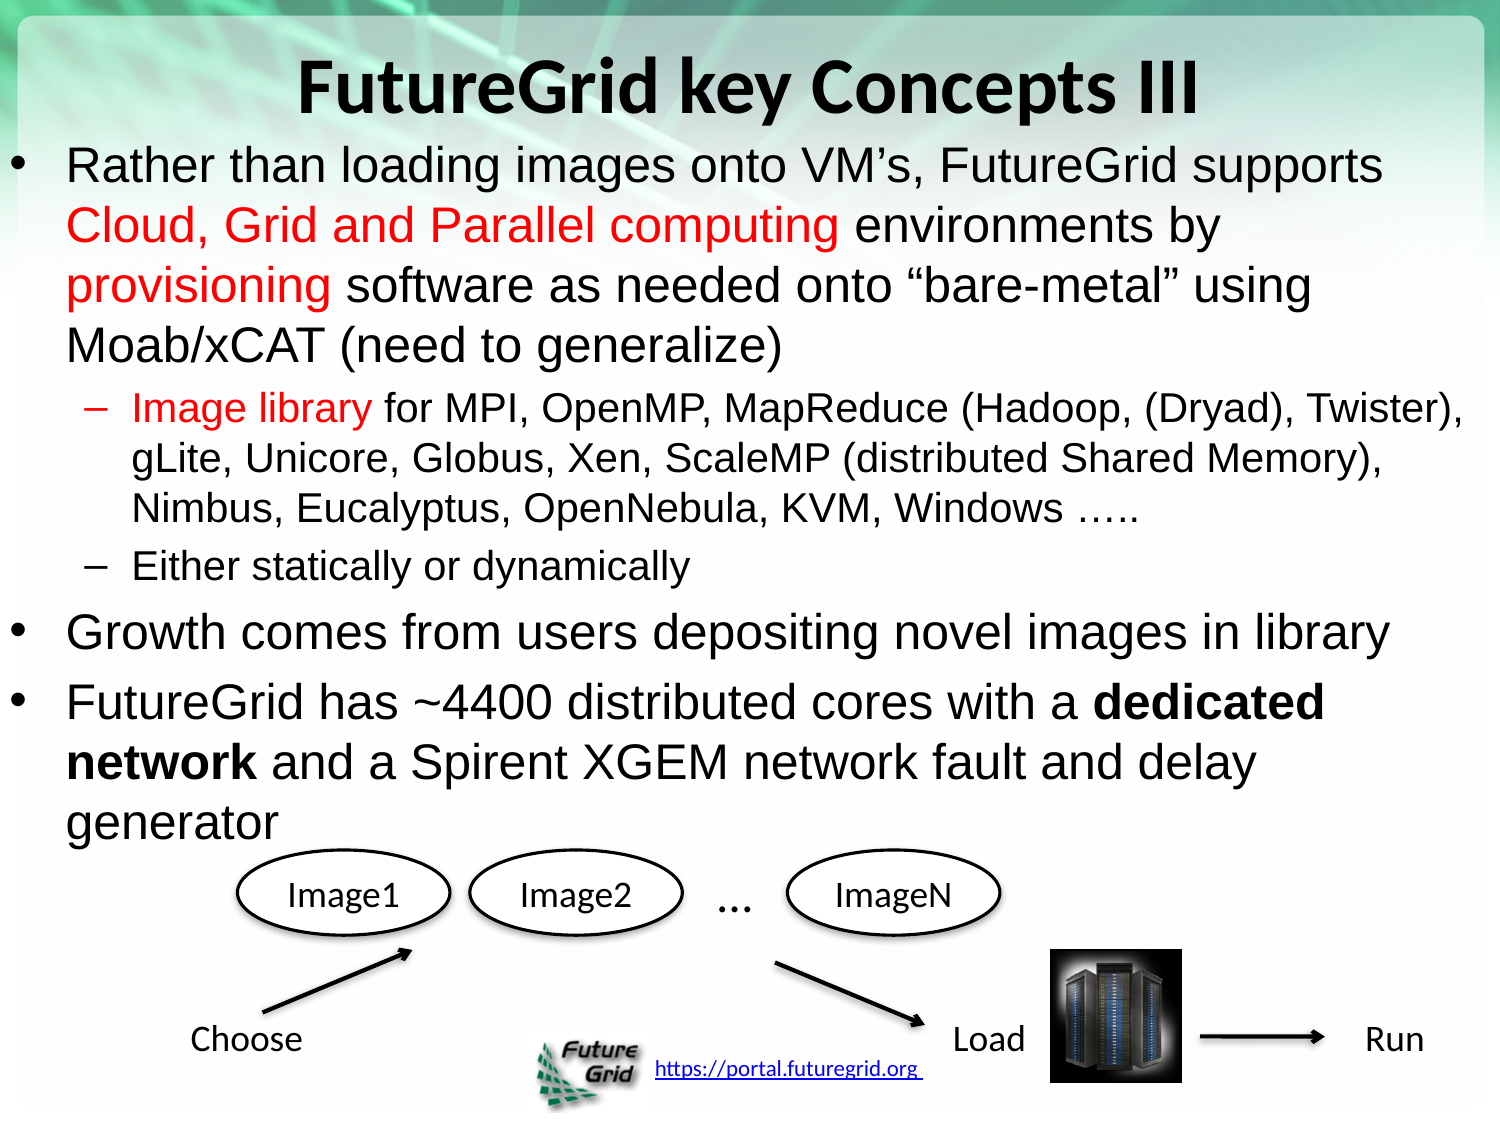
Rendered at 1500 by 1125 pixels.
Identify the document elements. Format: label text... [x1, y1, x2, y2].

picture [0, 0, 1500, 1125]
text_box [174, 849, 1441, 1083]
list Rather than loading images onto VM’s, FutureGrid supports Cloud, Grid and Parallel computing environments by provisioning software as needed onto “bare-metal” using Moab/xCAT (need to generalize) Image library for MPI, OpenMP, MapReduce (Hadoop, (Dryad), Twister), gLite, Unicore, Globus, Xen, ScaleMP (distributed Shared Memory), Nimbus, Eucalyptus, OpenNebula, KVM, Windows ….. Either statically or dynamically Growth comes from users depositing novel images in library FutureGrid has ~4400 distributed cores with a dedicated network and a Spirent XGEM network fault and delay generator [0, 124, 1495, 1101]
title FutureGrid key Concepts III [74, 24, 1426, 124]
